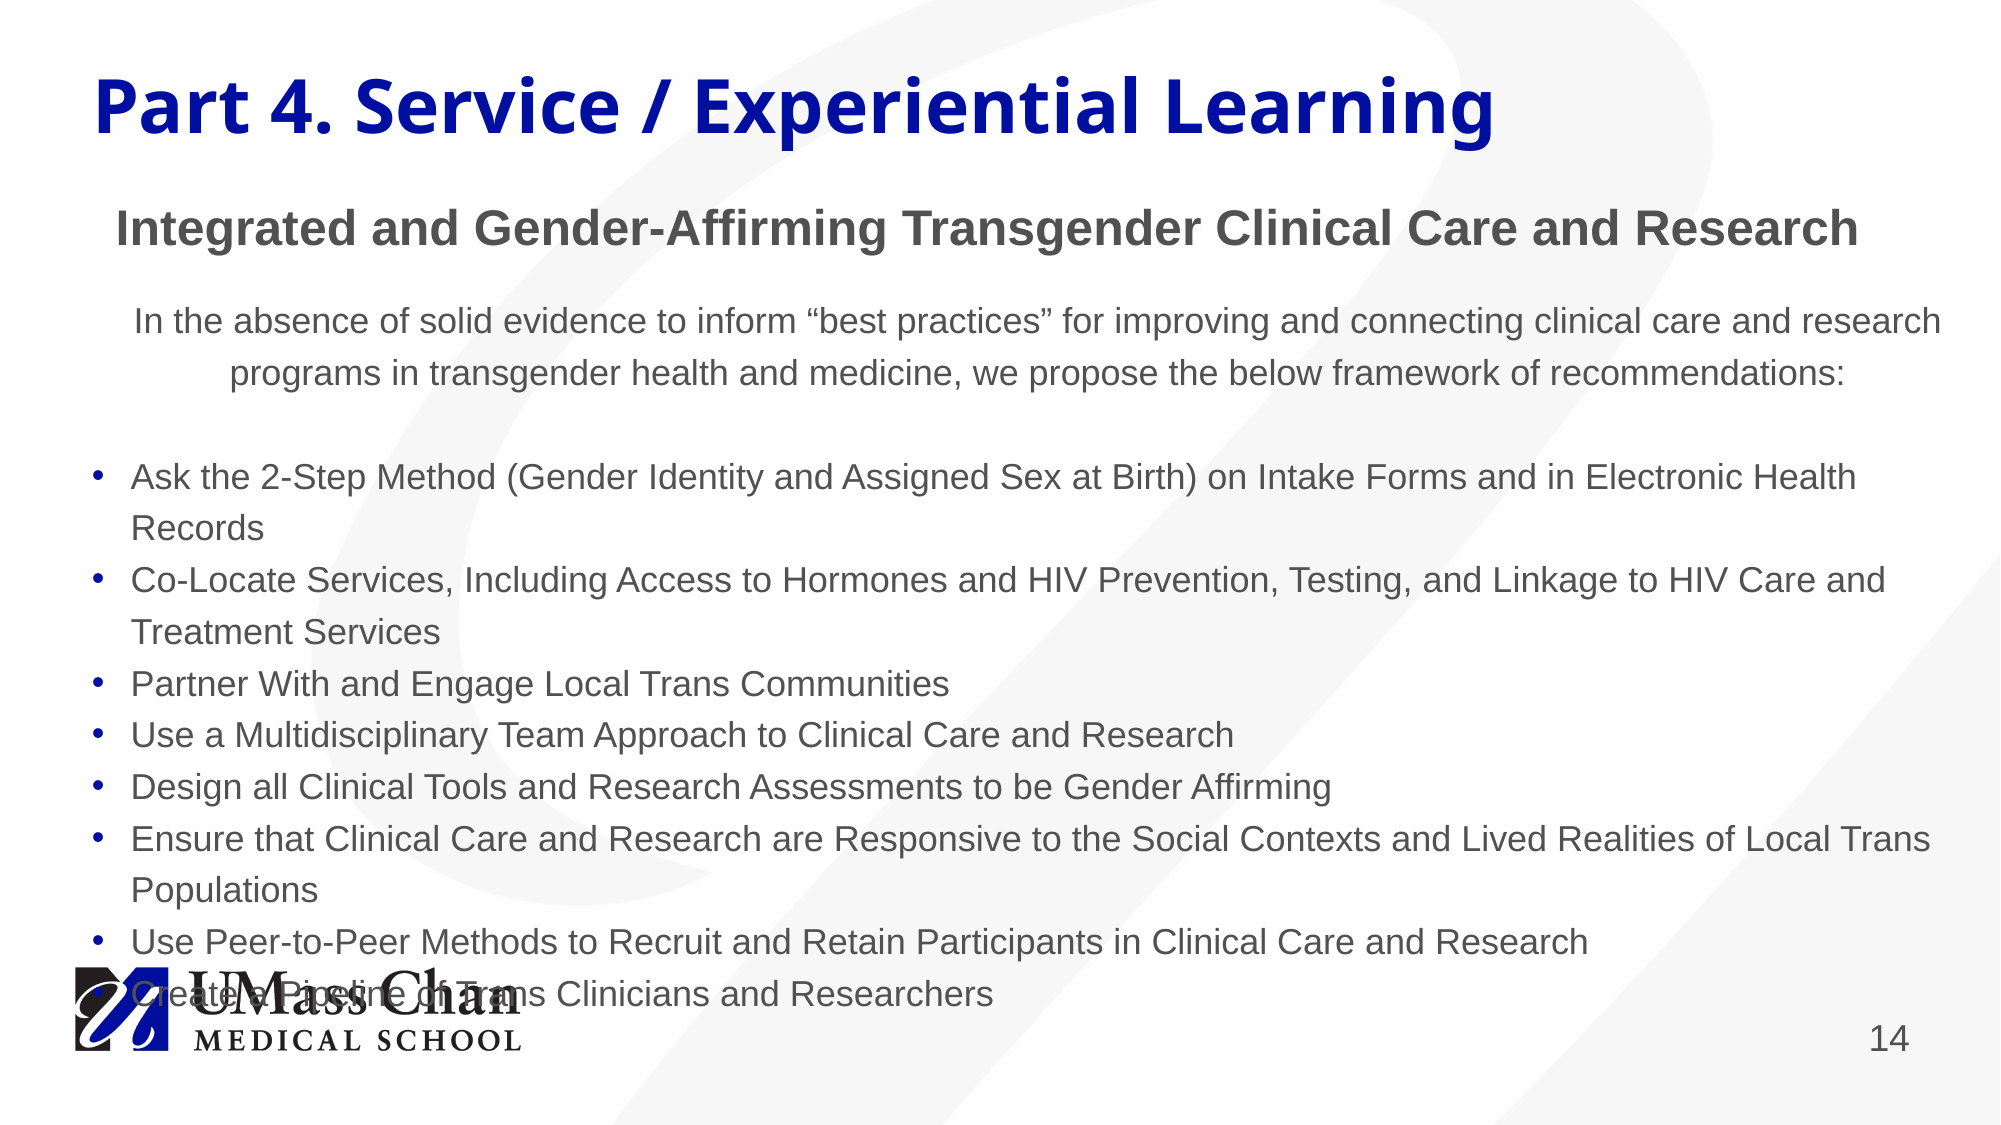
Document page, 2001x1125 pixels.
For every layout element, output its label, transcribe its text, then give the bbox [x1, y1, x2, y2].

list In the absence of solid evidence to inform “best practices” for improving and connecting clinical care and research programs in transgender health and medicine, we propose the below framework of recommendations: Ask the 2-Step Method (Gender Identity and Assigned Sex at Birth) on Intake Forms and in Electronic Health Records Co-Locate Services, Including Access to Hormones and HIV Prevention, Testing, and Linkage to HIV Care and Treatment Services Partner With and Engage Local Trans Communities Use a Multidisciplinary Team Approach to Clinical Care and Research Design all Clinical Tools and Research Assessments to be Gender Affirming Ensure that Clinical Care and Research are Responsive to the Social Contexts and Lived Realities of Local Trans Populations Use Peer-to-Peer Methods to Recruit and Retain Participants in Clinical Care and Research Create a Pipeline of Trans Clinicians and Researchers [76, 281, 2000, 1024]
title Part 4. Service / Experiential Learning [77, 61, 1902, 198]
list Integrated and Gender-Affirming Transgender Clinical Care and Research [100, 198, 1902, 264]
picture [69, 956, 527, 1062]
